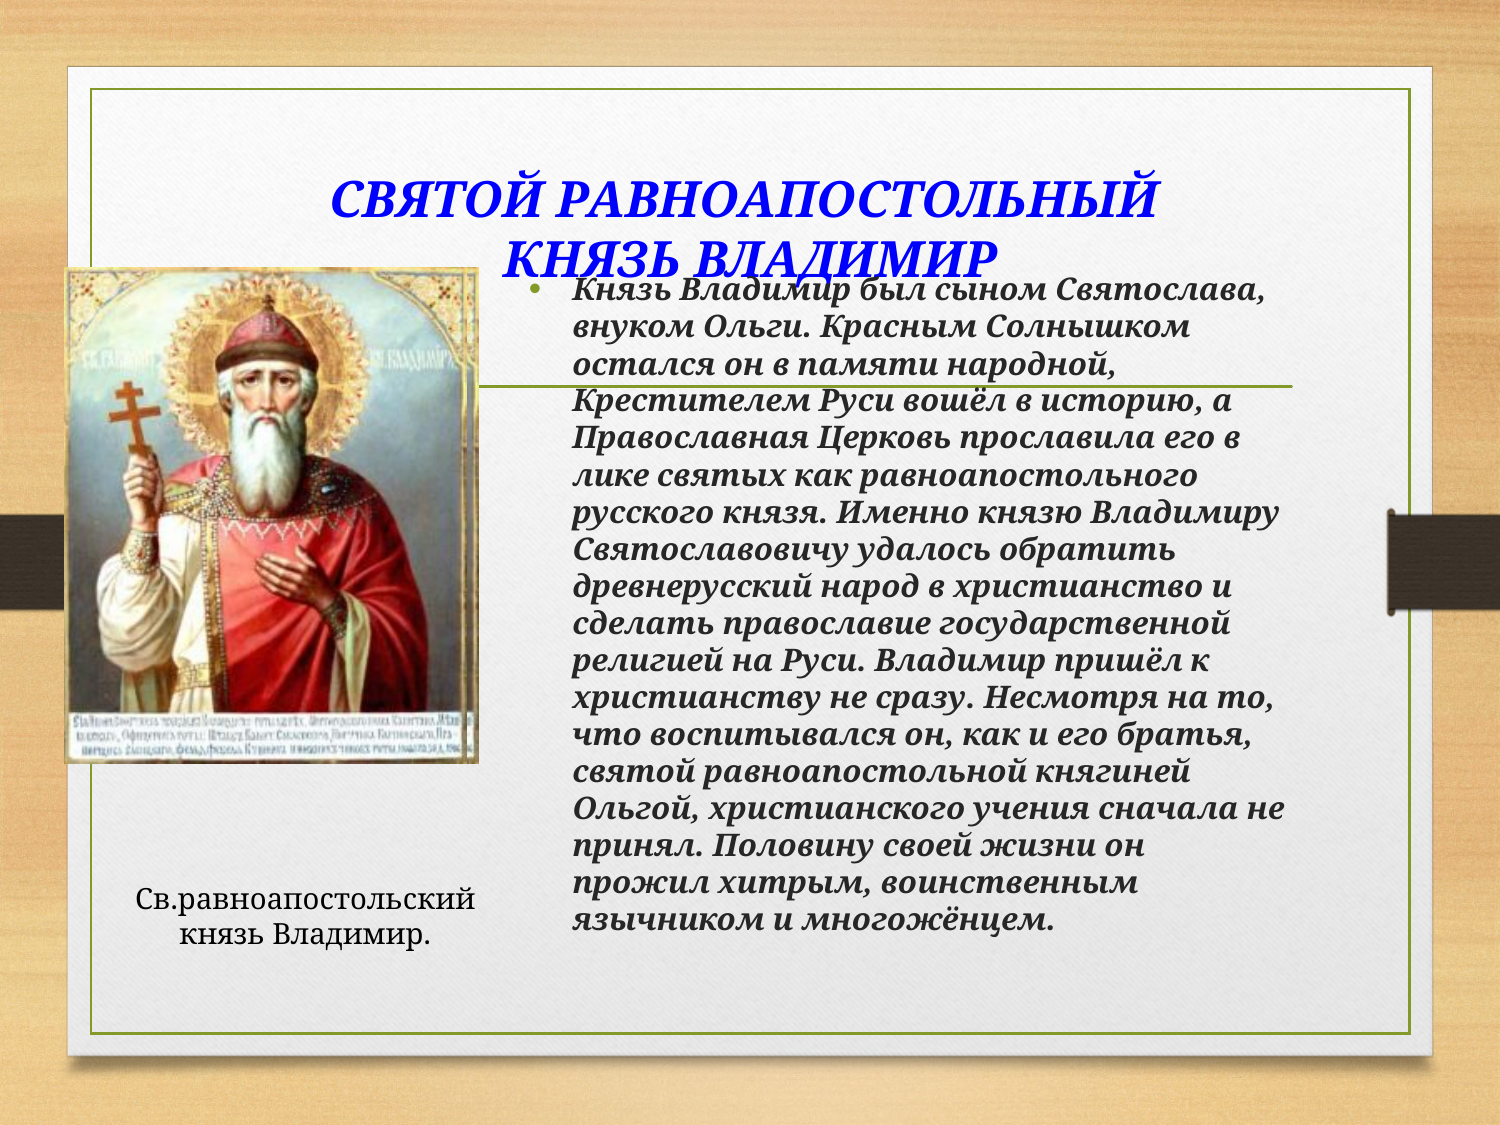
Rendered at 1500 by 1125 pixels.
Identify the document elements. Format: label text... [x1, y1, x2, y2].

title СВЯТОЙ РАВНОАПОСТОЛЬНЫЙ КНЯЗЬ ВЛАДИМИР [193, 150, 1309, 365]
picture [0, 0, 1500, 1125]
list Князь Владимир был сыном Святослава, внуком Ольги. Красным Солнышком остался он в памяти народной, Крестителем Руси вошёл в историю, а Православная Церковь прославила его в лике святых как равноапостольного русского князя. Именно князю Владимиру Святославовичу удалось обратить древнерусский народ в христианство и сделать православие государственной религией на Руси. Владимир пришёл к христианству не сразу. Несмотря на то, что воспитывался он, как и его братья, святой равноапостольной княгиней Ольгой, христианского учения сначала не принял. Половину своей жизни он прожил хитрым, воинственным язычником и многожёнцем. [513, 262, 1306, 976]
text_box Св.равноапостольский князь Владимир. [85, 872, 526, 958]
